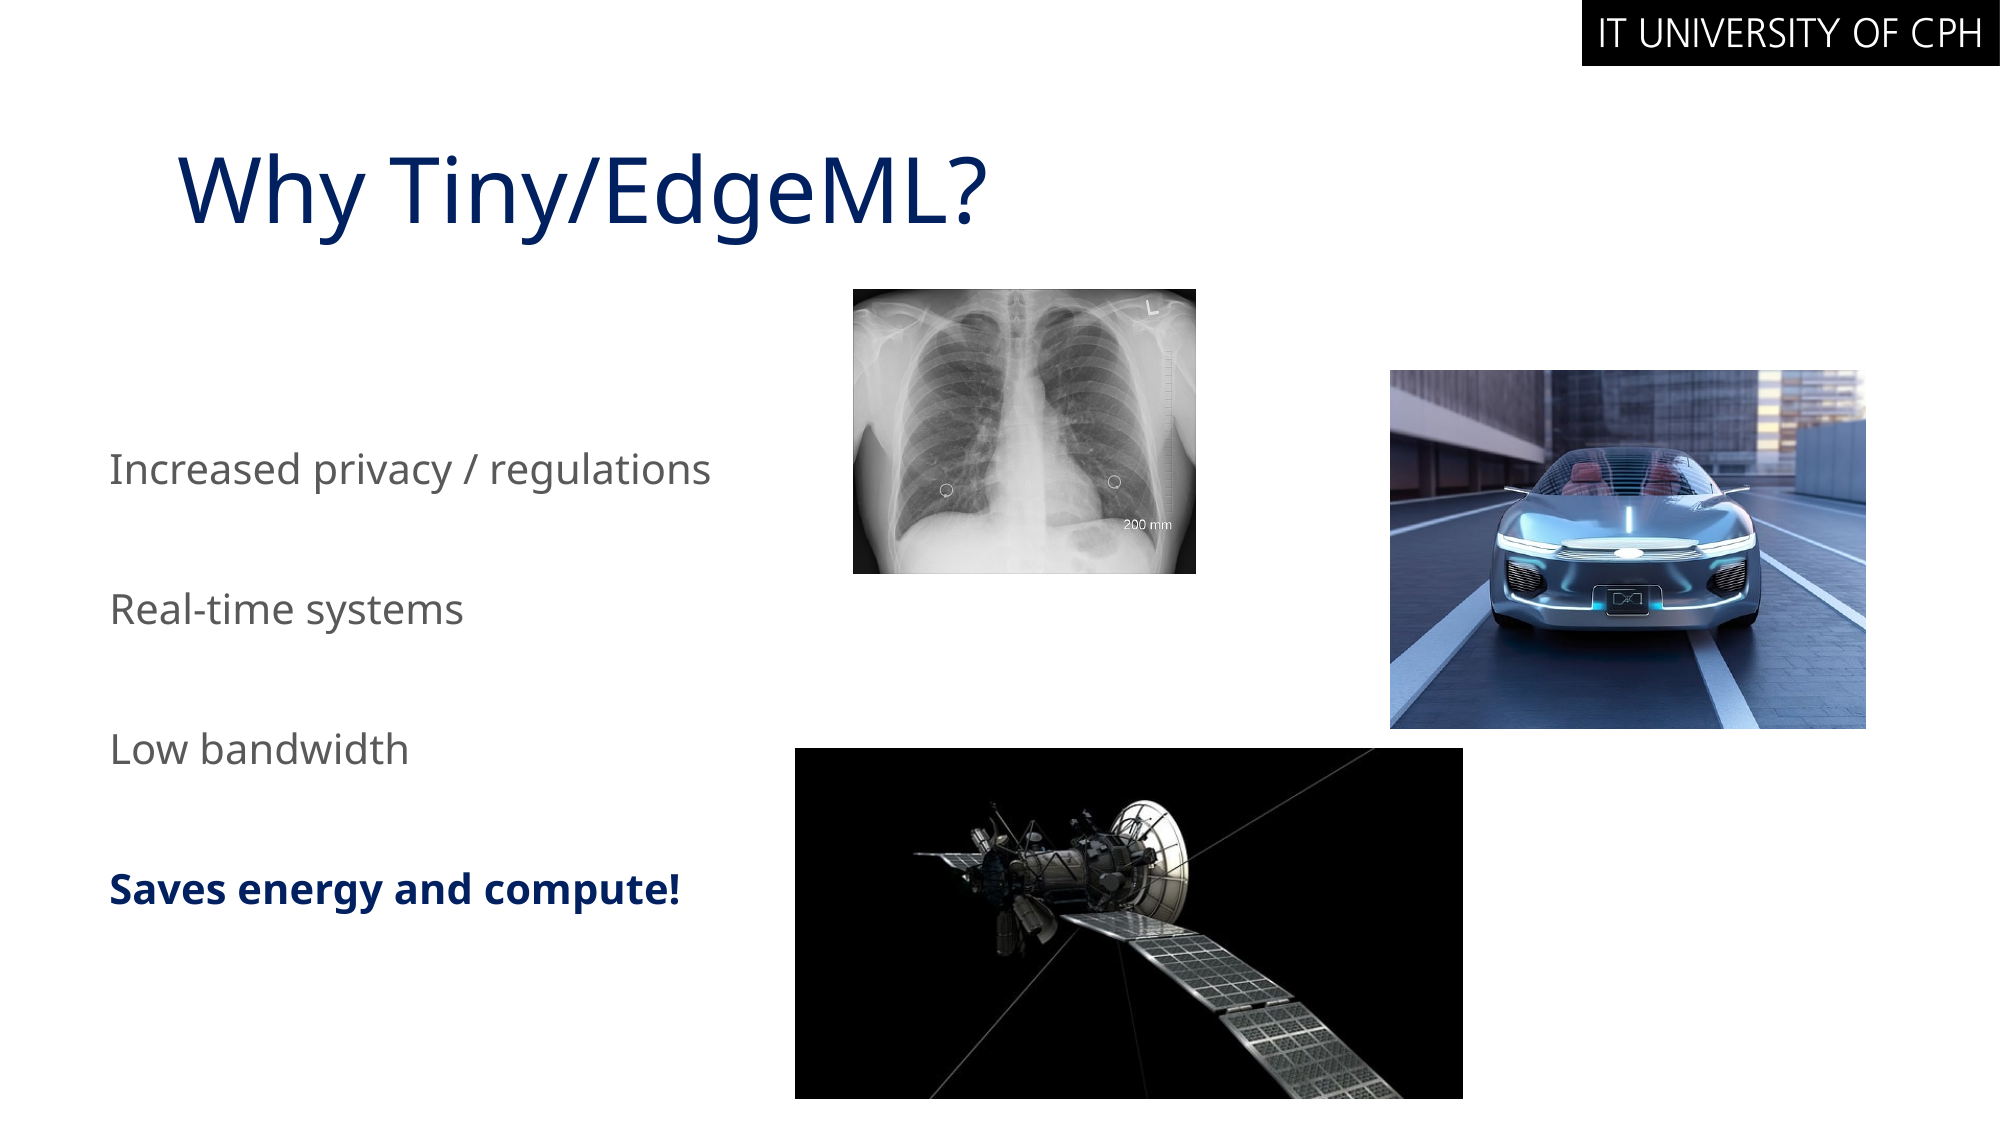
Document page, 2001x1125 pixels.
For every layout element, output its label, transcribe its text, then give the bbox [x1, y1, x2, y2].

text_box Increased privacy / regulations Real-time systems Low bandwidth Saves energy and compute! [94, 321, 1906, 1041]
text_box Why Tiny/EdgeML? [162, 84, 1888, 303]
picture [1582, 0, 2000, 66]
picture [853, 289, 1196, 574]
picture [795, 748, 1463, 1099]
picture [1390, 370, 1866, 729]
